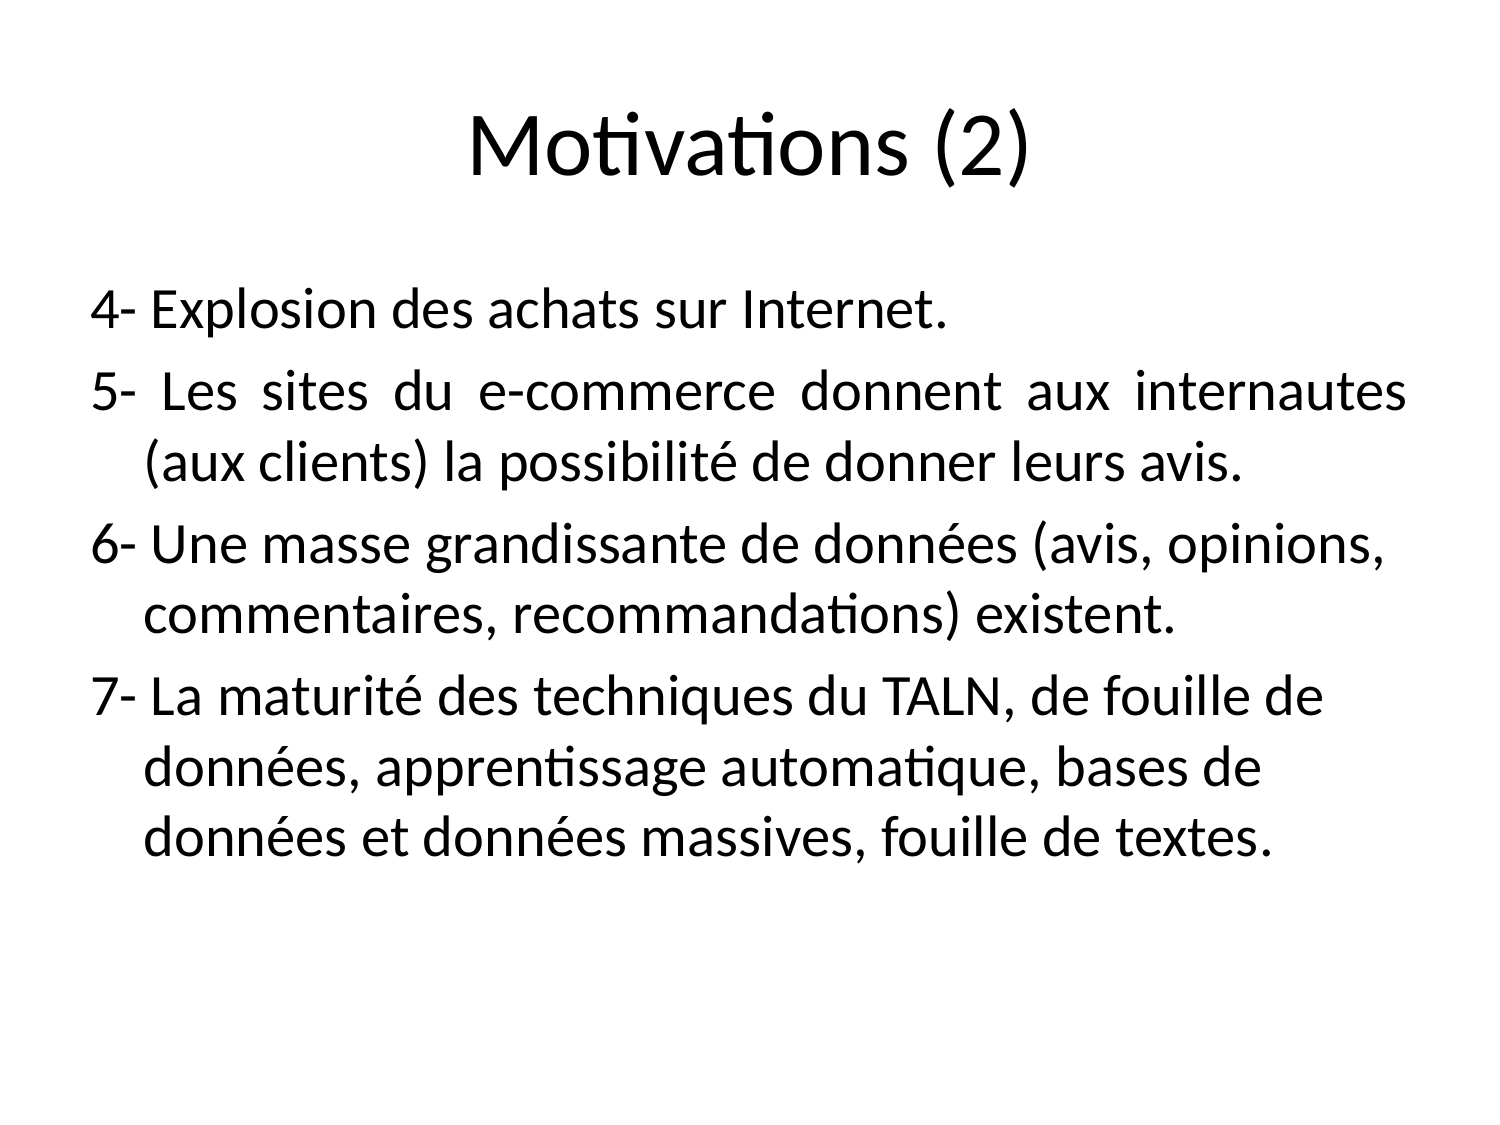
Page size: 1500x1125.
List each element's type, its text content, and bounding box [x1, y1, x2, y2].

list 4- Explosion des achats sur Internet. 5- Les sites du e-commerce donnent aux internautes (aux clients) la possibilité de donner leurs avis. 6- Une masse grandissante de données (avis, opinions, commentaires, recommandations) existent. 7- La maturité des techniques du TALN, de fouille de données, apprentissage automatique, bases de données et données massives, fouille de textes. [75, 262, 1425, 1005]
title Motivations (2) [75, 45, 1425, 233]
